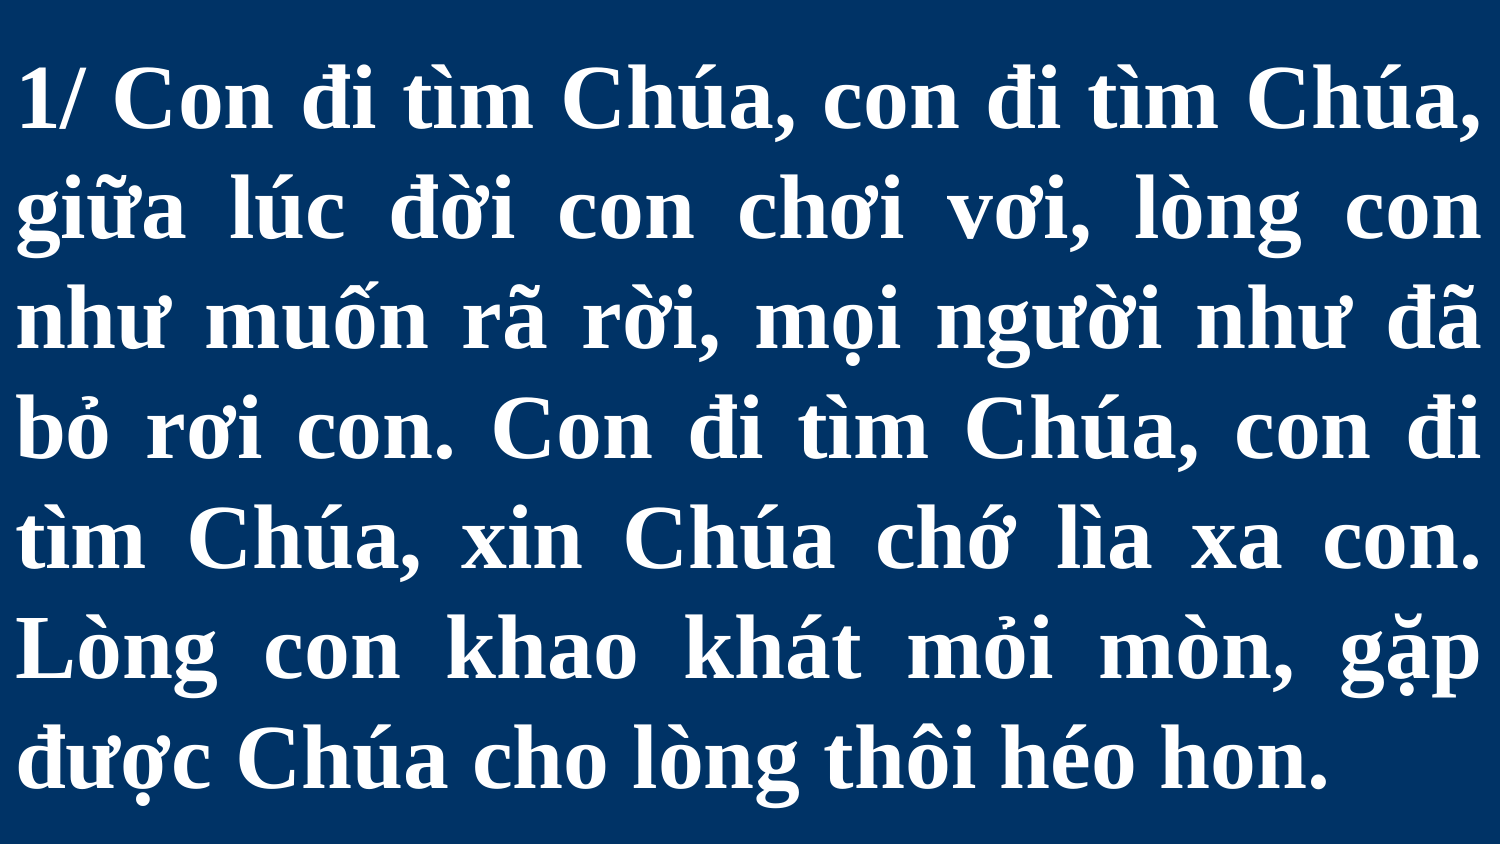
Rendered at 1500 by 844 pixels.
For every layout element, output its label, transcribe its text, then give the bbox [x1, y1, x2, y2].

title 1/ Con đi tìm Chúa, con đi tìm Chúa, giữa lúc đời con chơi vơi, lòng con như muốn rã rời, mọi người như đã bỏ rơi con. Con đi tìm Chúa, con đi tìm Chúa, xin Chúa chớ lìa xa con. Lòng con khao khát mỏi mòn, gặp được Chúa cho lòng thôi héo hon. [0, 0, 1500, 844]
